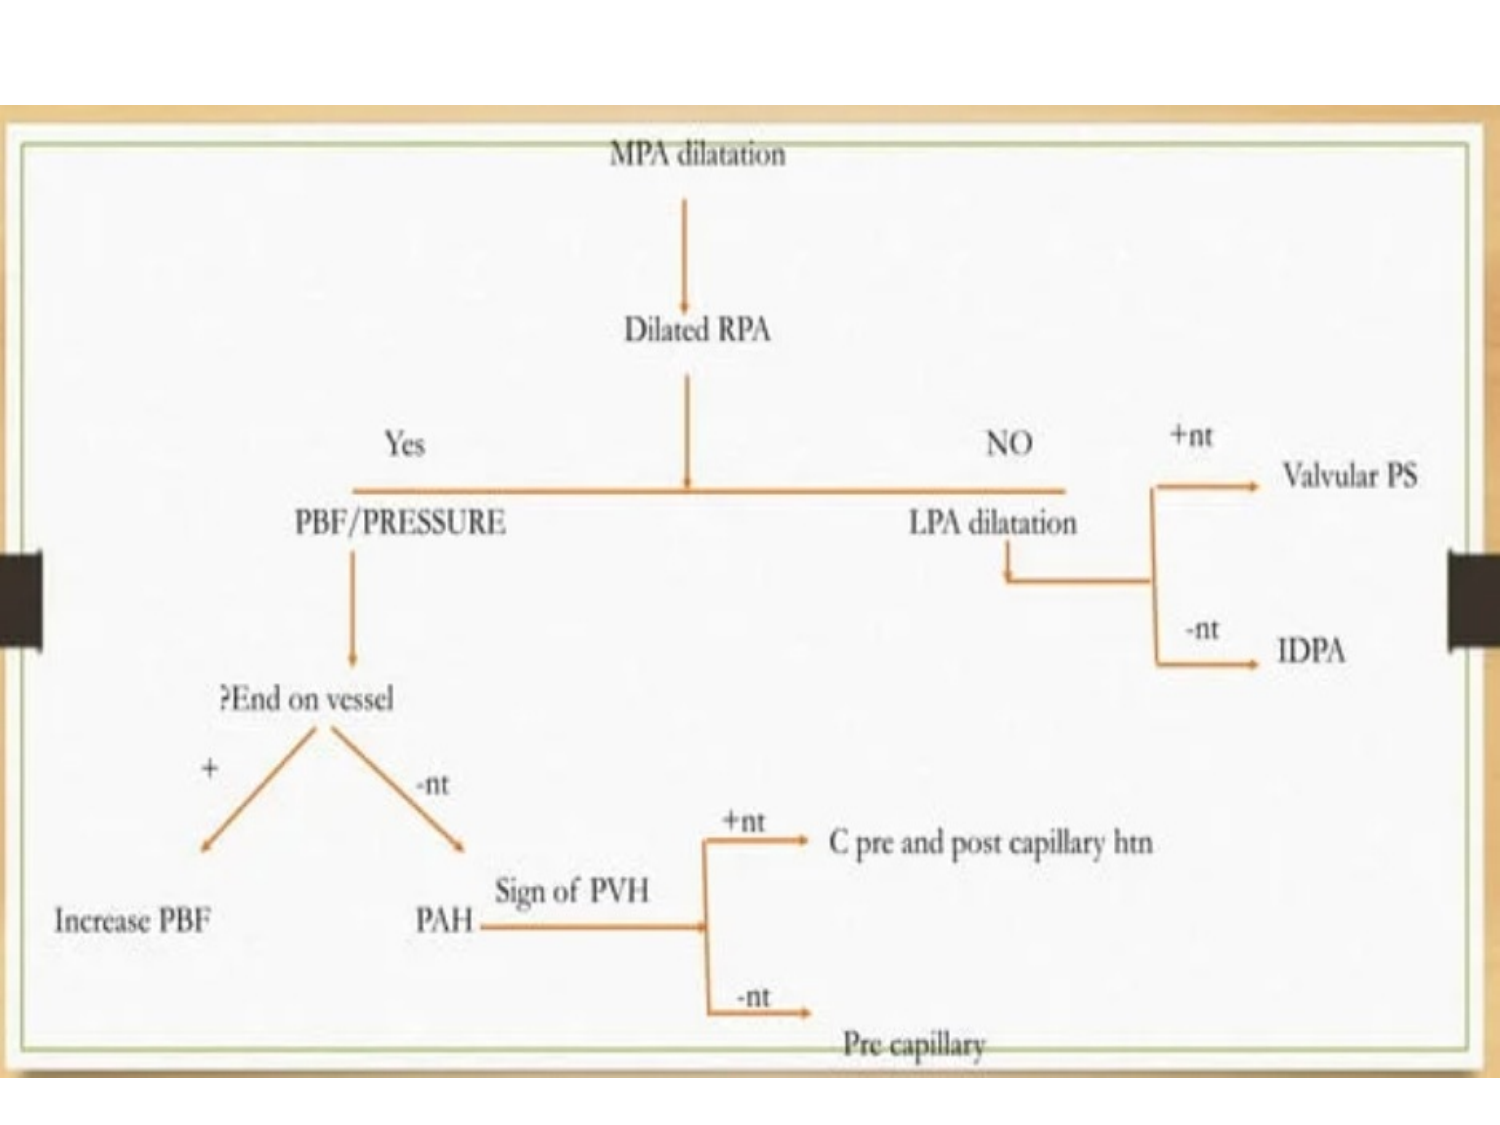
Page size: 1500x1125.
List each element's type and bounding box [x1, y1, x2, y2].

list [0, 105, 1500, 1079]
